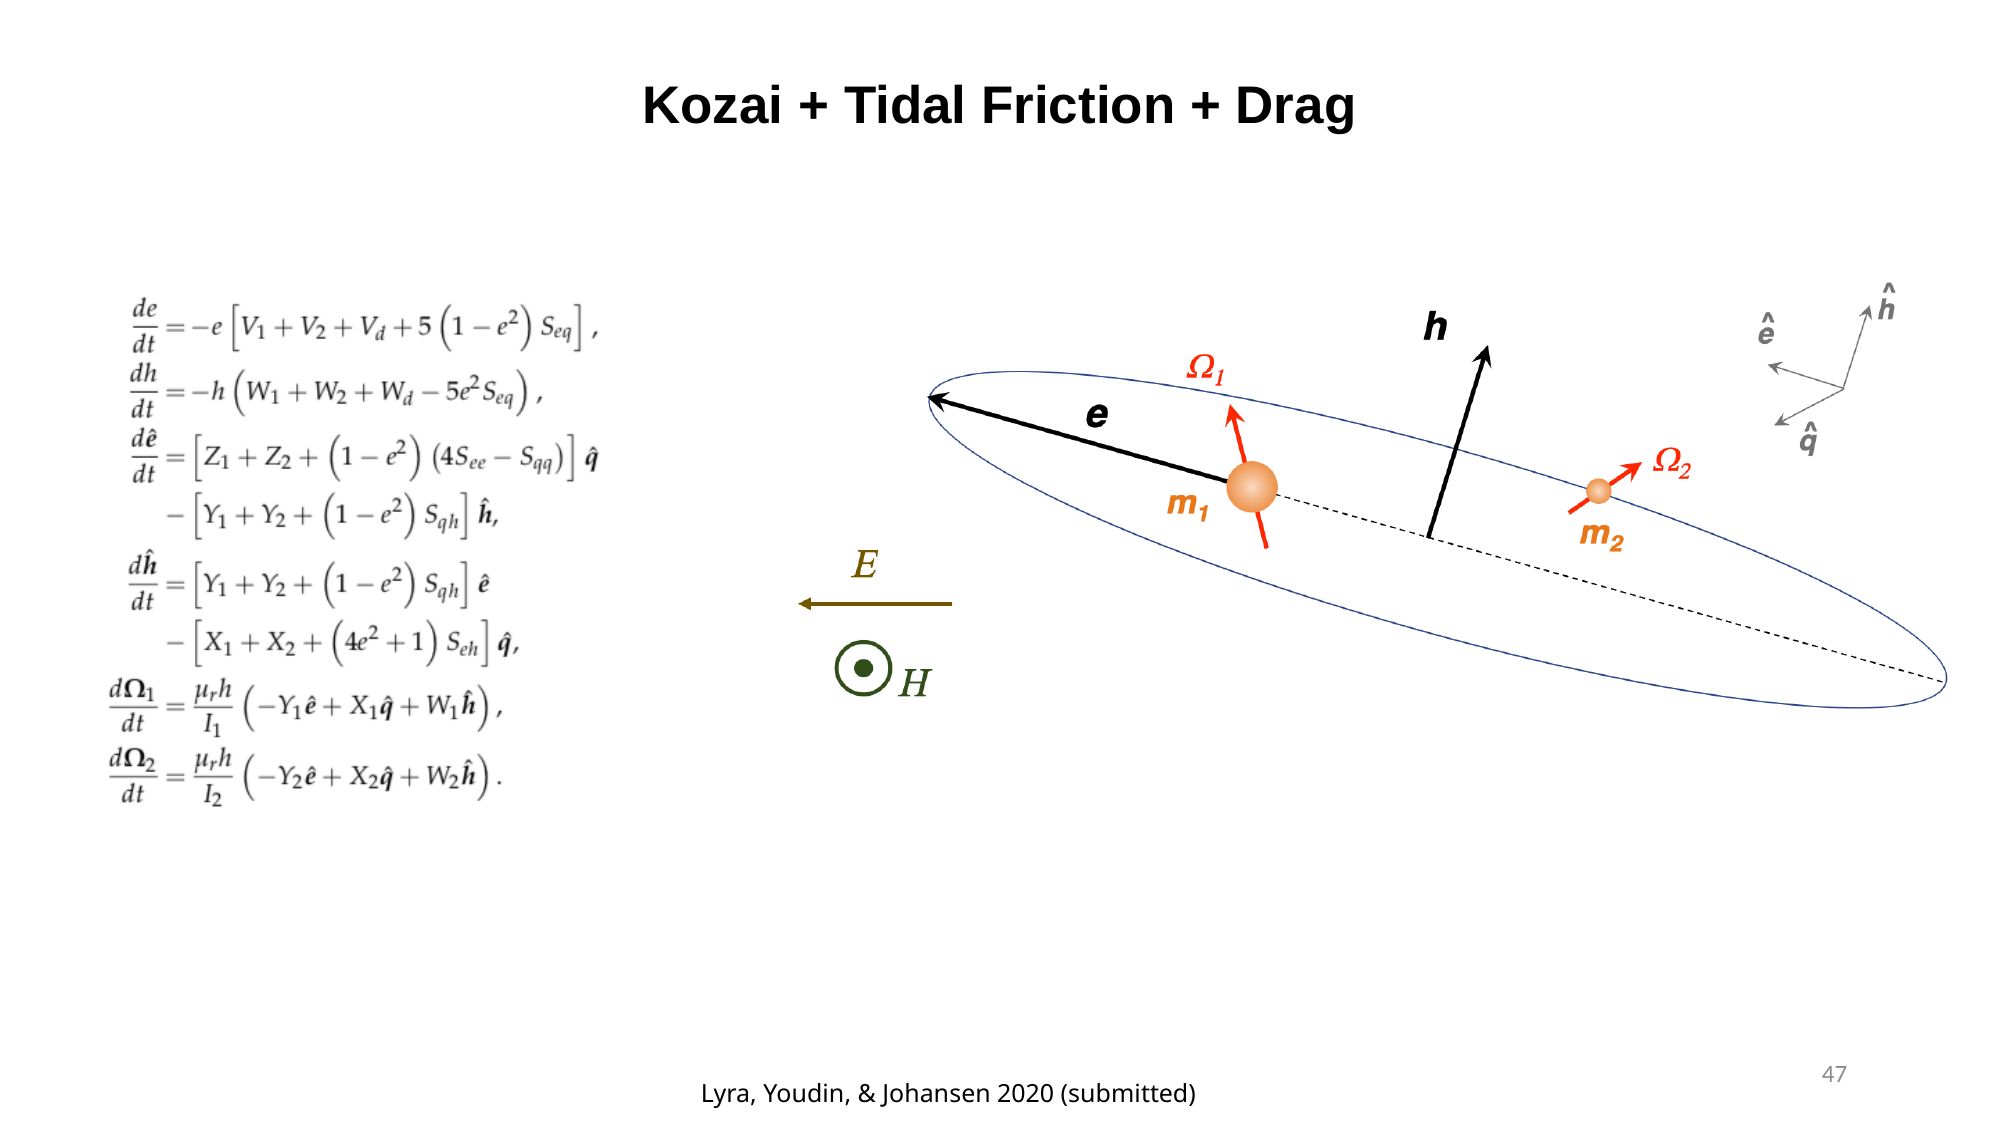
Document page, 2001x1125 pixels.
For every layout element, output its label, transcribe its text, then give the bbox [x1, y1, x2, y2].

slide_number 47 [1412, 1042, 1863, 1103]
picture [61, 285, 625, 819]
text_box Kozai + Tidal Friction + Drag [250, 60, 1750, 156]
picture [794, 250, 1965, 783]
text_box Lyra, Youdin, & Johansen 2020 (submitted) [686, 1070, 1212, 1115]
